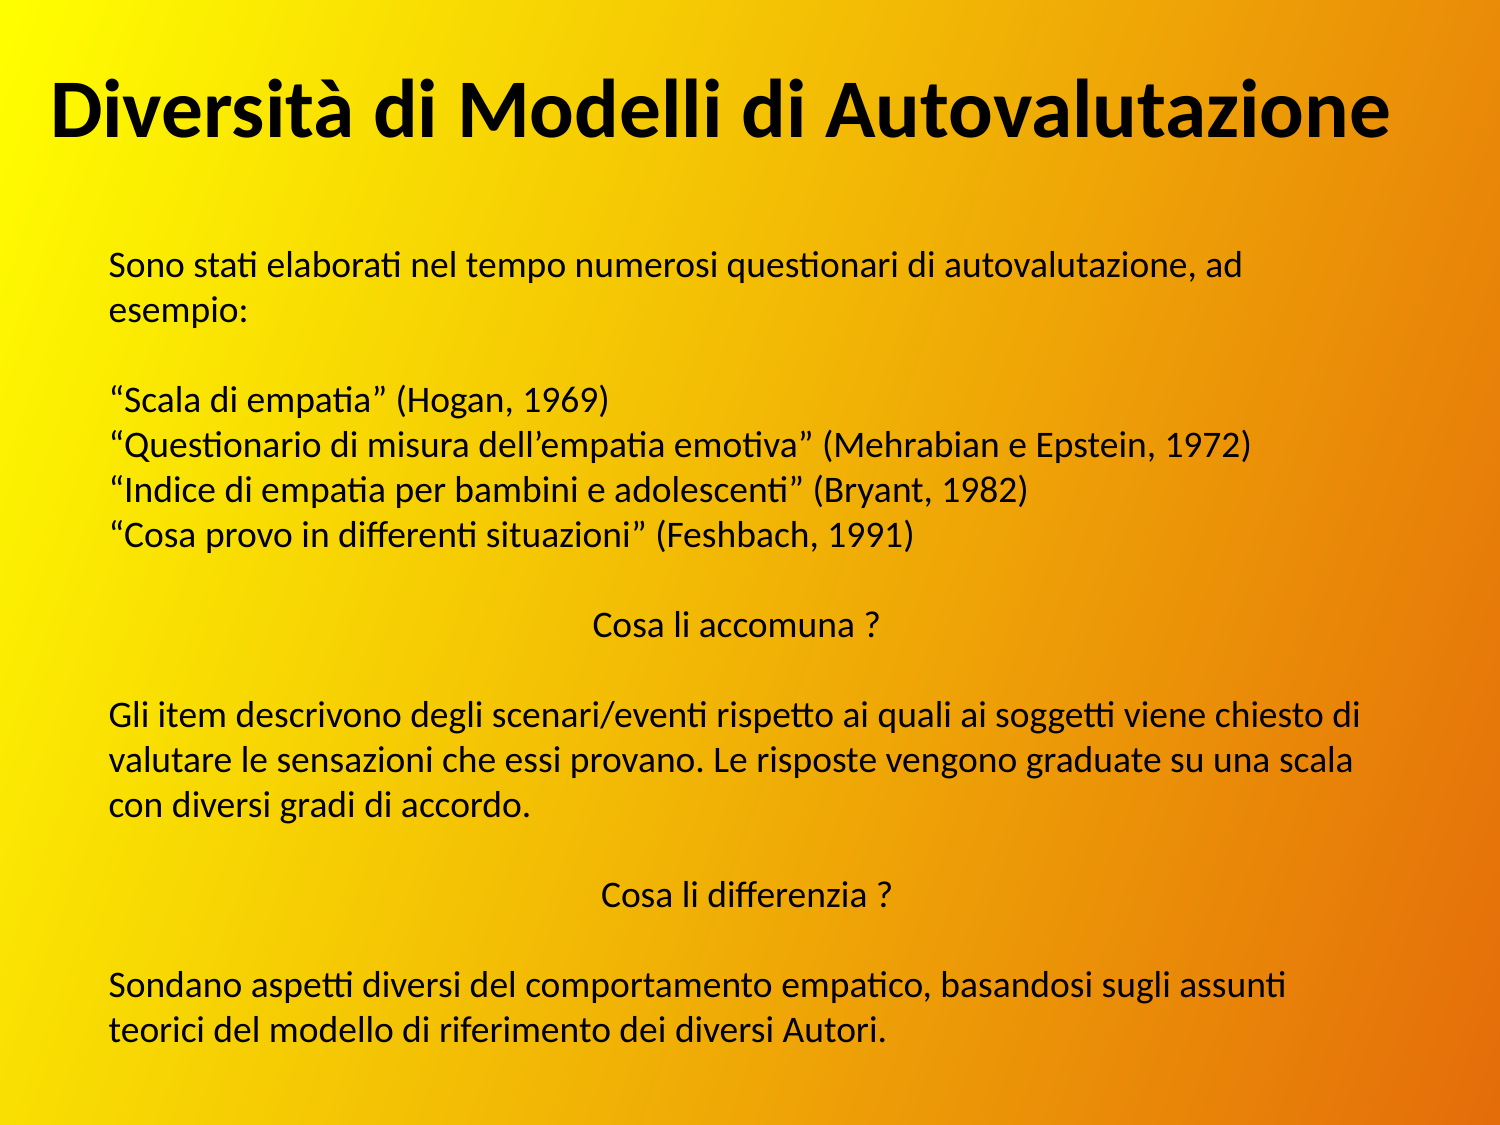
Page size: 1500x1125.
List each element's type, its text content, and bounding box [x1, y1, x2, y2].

text_box Sono stati elaborati nel tempo numerosi questionari di autovalutazione, ad esempio: “Scala di empatia” (Hogan, 1969) “Questionario di misura dell’empatia emotiva” (Mehrabian e Epstein, 1972) “Indice di empatia per bambini e adolescenti” (Bryant, 1982) “Cosa provo in differenti situazioni” (Feshbach, 1991) Cosa li accomuna ? Gli item descrivono degli scenari/eventi rispetto ai quali ai soggetti viene chiesto di valutare le sensazioni che essi provano. Le risposte vengono graduate su una scala con diversi gradi di accordo. Cosa li differenzia ? Sondano aspetti diversi del comportamento empatico, basandosi sugli assunti teorici del modello di riferimento dei diversi Autori. [93, 187, 1407, 1058]
text_box Diversità di Modelli di Autovalutazione [35, 46, 1454, 162]
